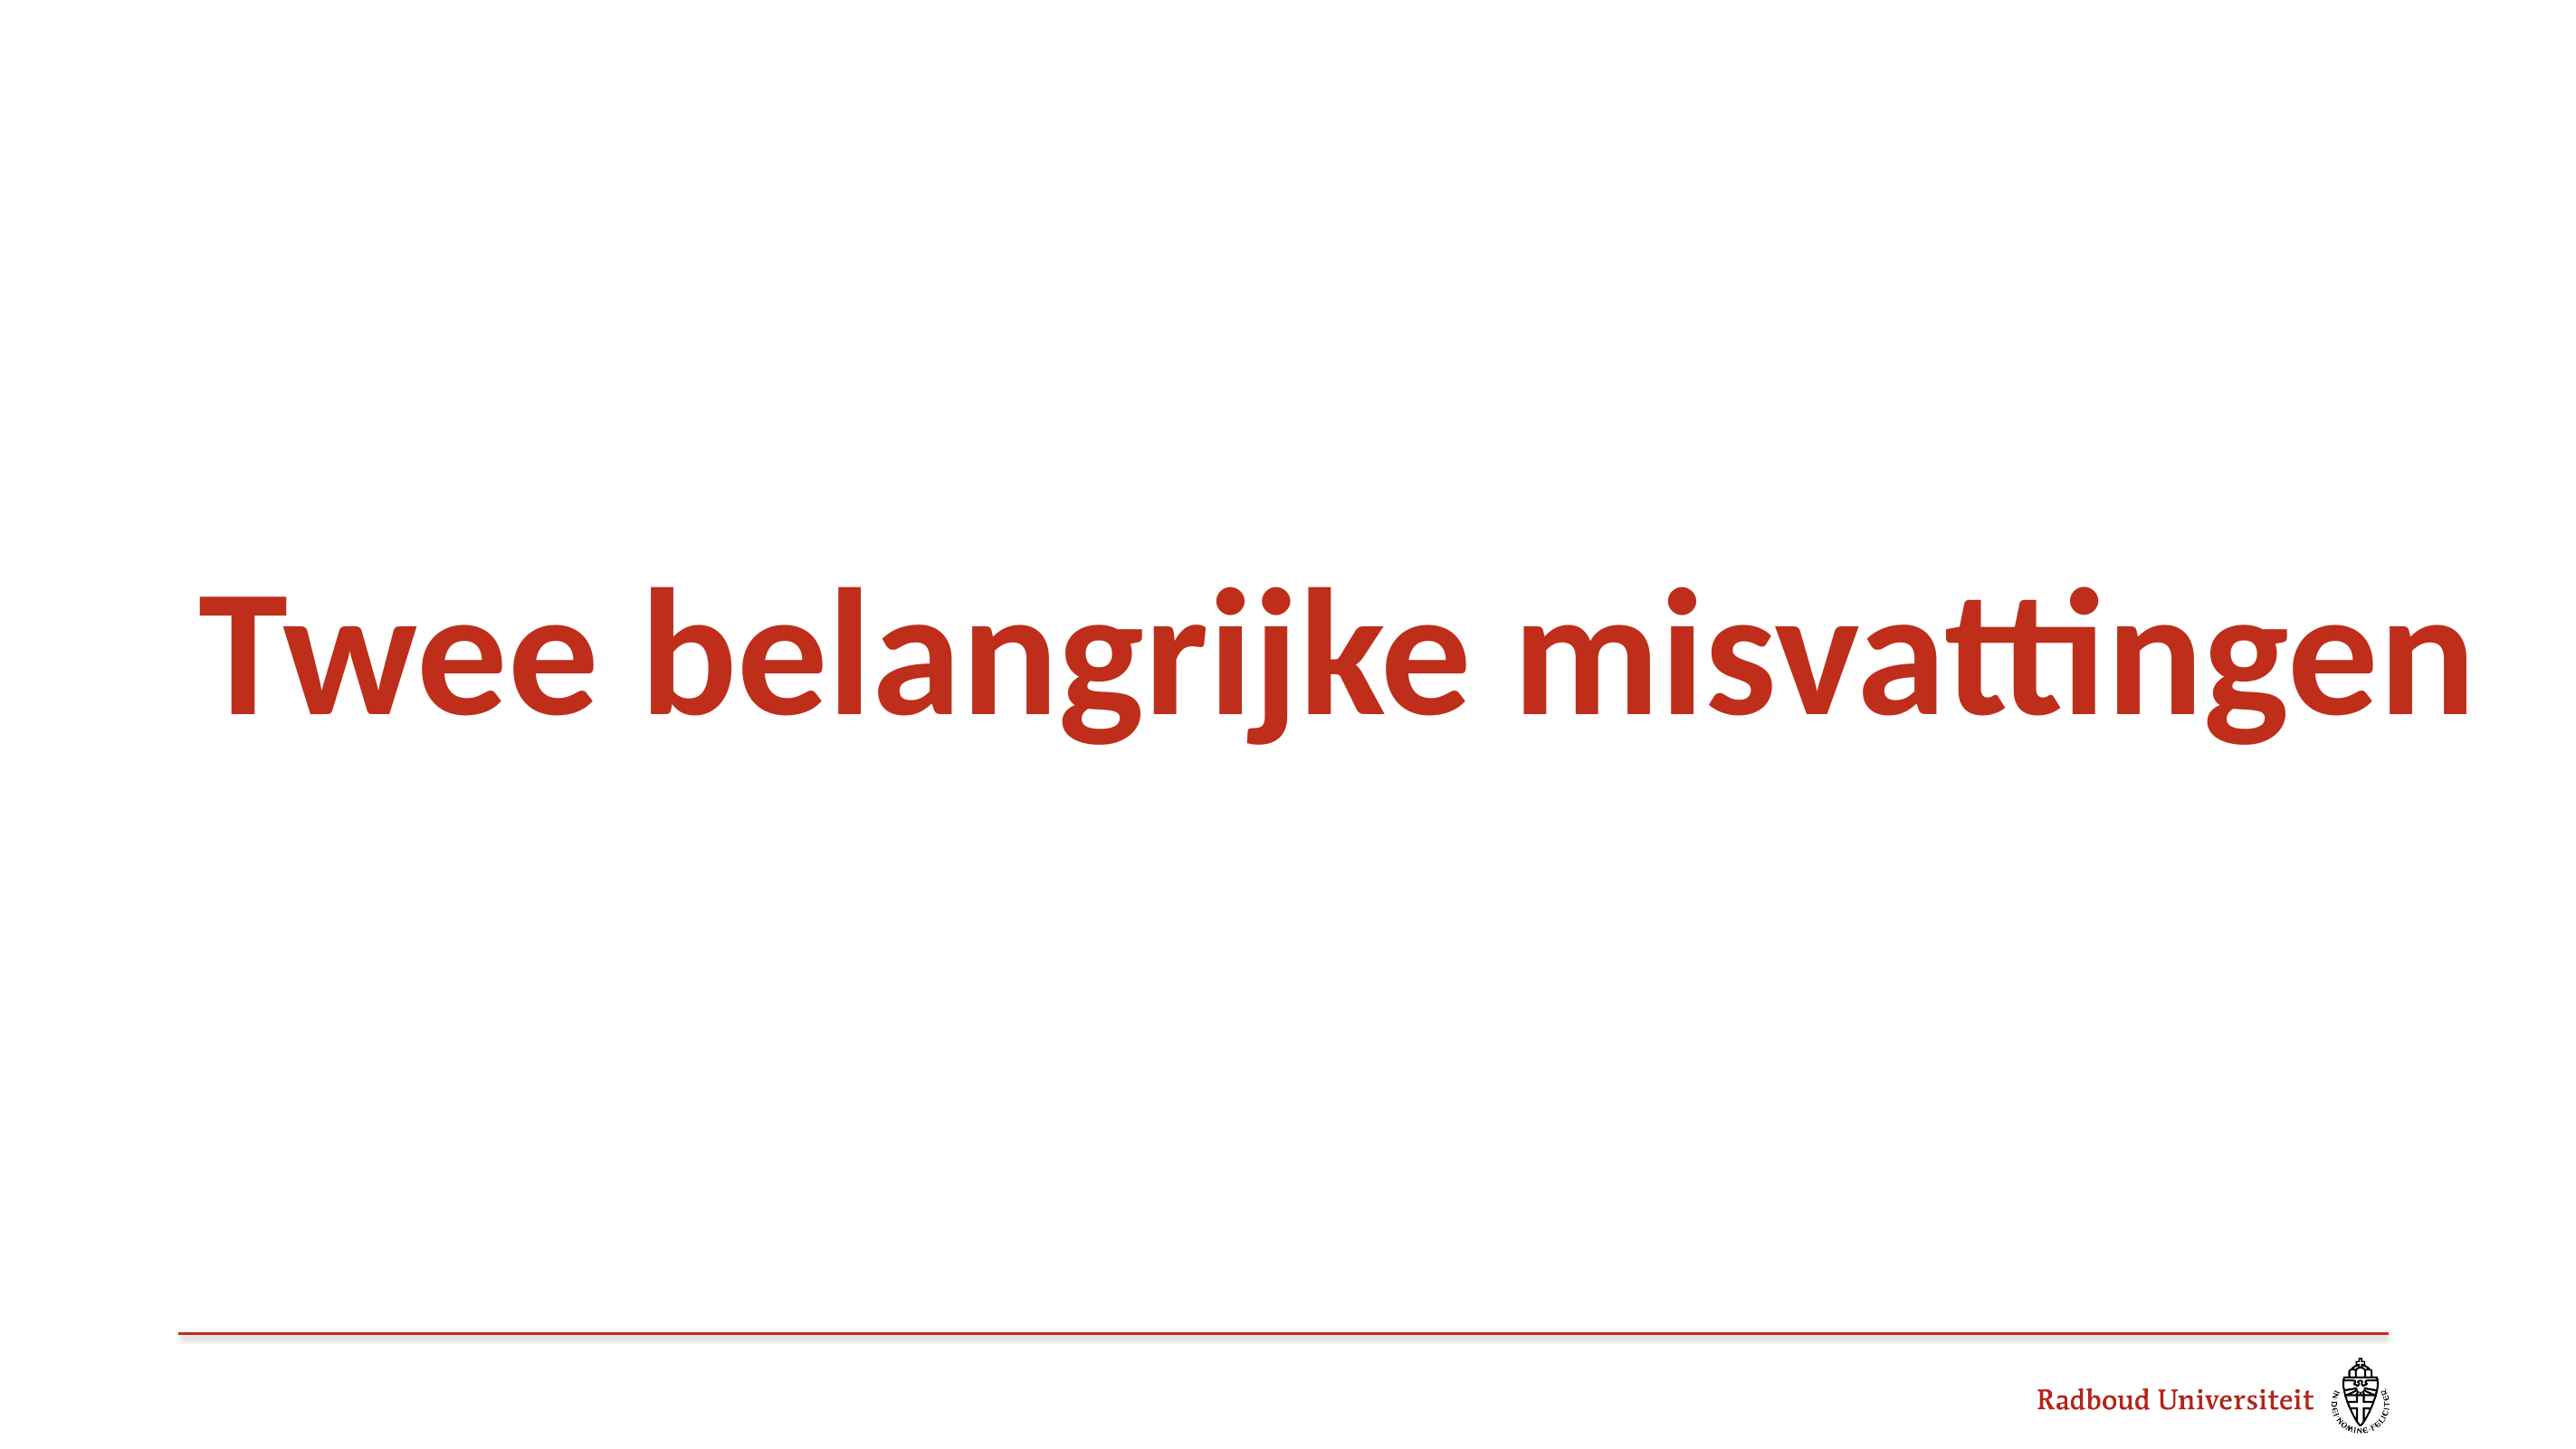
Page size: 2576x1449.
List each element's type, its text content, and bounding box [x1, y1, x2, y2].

title Twee belangrijke misvattingen [128, 528, 2548, 771]
picture [2037, 1358, 2390, 1434]
